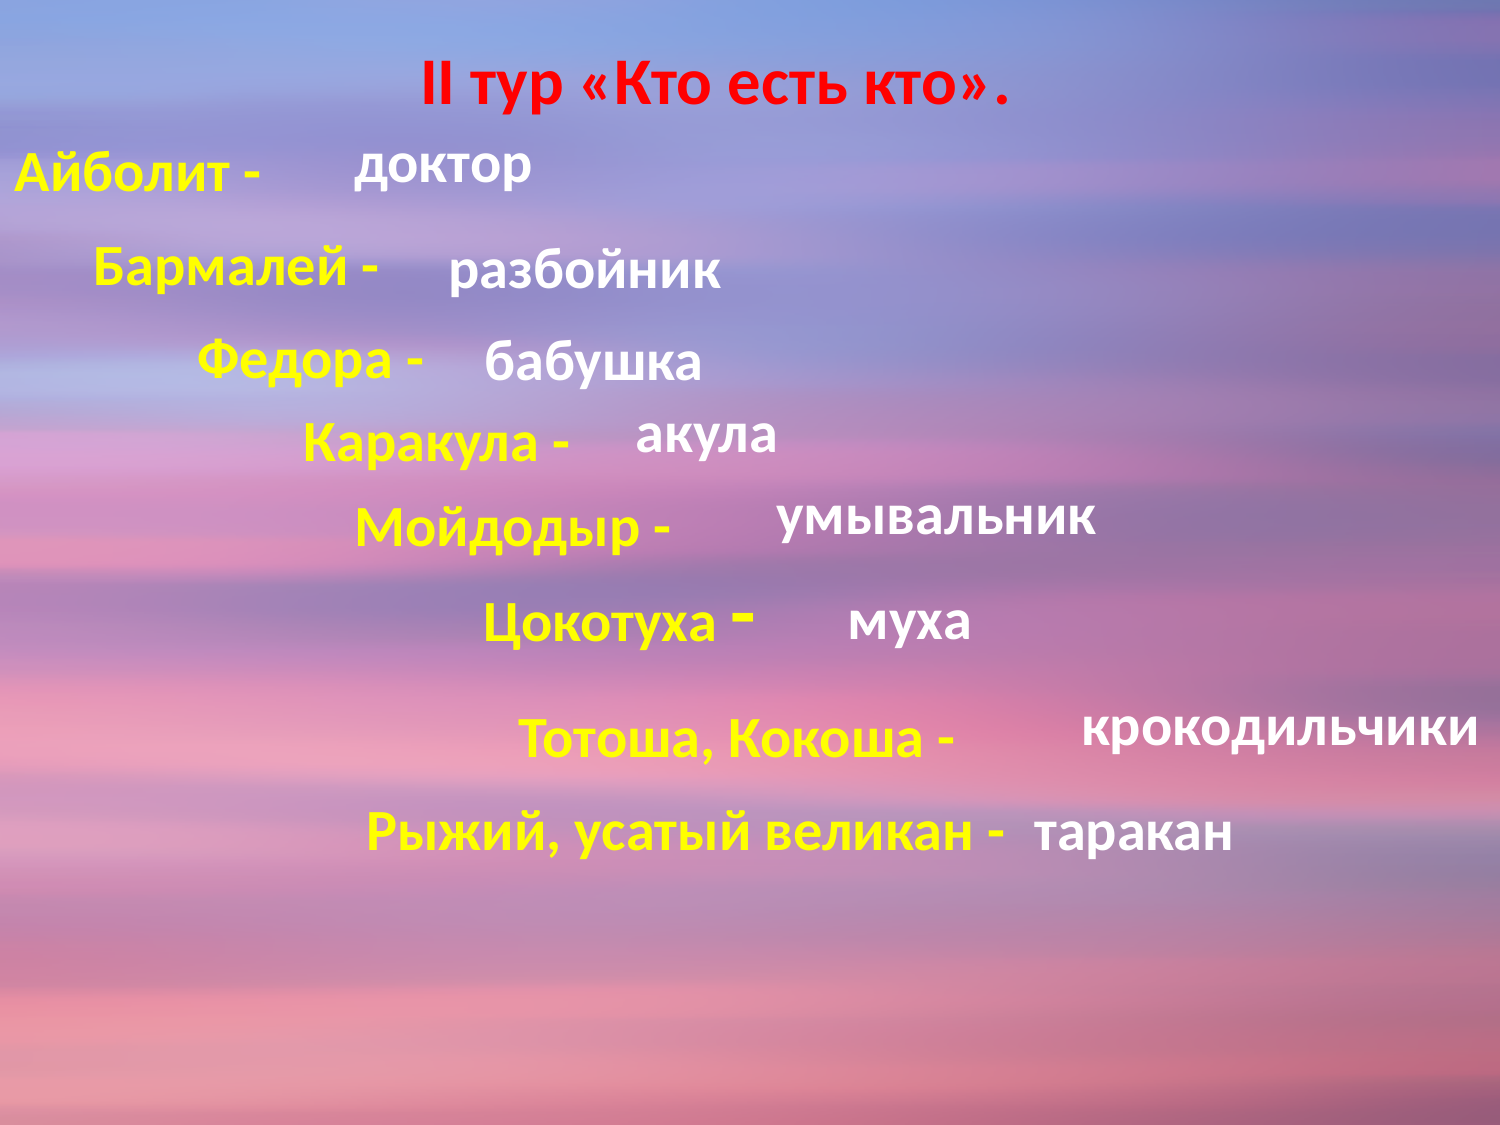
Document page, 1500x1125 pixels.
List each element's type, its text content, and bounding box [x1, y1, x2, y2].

text_box бабушка [336, 314, 727, 445]
text_box Федора - [182, 312, 933, 398]
picture [0, 0, 1500, 1125]
text_box Айболит - [0, 125, 339, 211]
text_box крокодильчики [1066, 679, 1500, 905]
text_box II тур «Кто есть кто». [348, 30, 1099, 206]
text_box Рыжий, усатый великан - [351, 785, 1019, 870]
text_box Мойдодыр - [339, 480, 761, 636]
text_box Цокотуха - [468, 550, 1219, 736]
text_box акула [621, 386, 1223, 517]
text_box Каракула - [289, 395, 621, 481]
text_box Тотоша, Кокоша - [503, 736, 1066, 777]
text_box умывальник [761, 517, 1137, 554]
text_box Бармалей - [78, 219, 395, 305]
text_box муха [833, 574, 1001, 659]
text_box разбойник [433, 222, 786, 308]
text_box таракан [1019, 785, 1325, 940]
text_box доктор [339, 117, 1090, 247]
